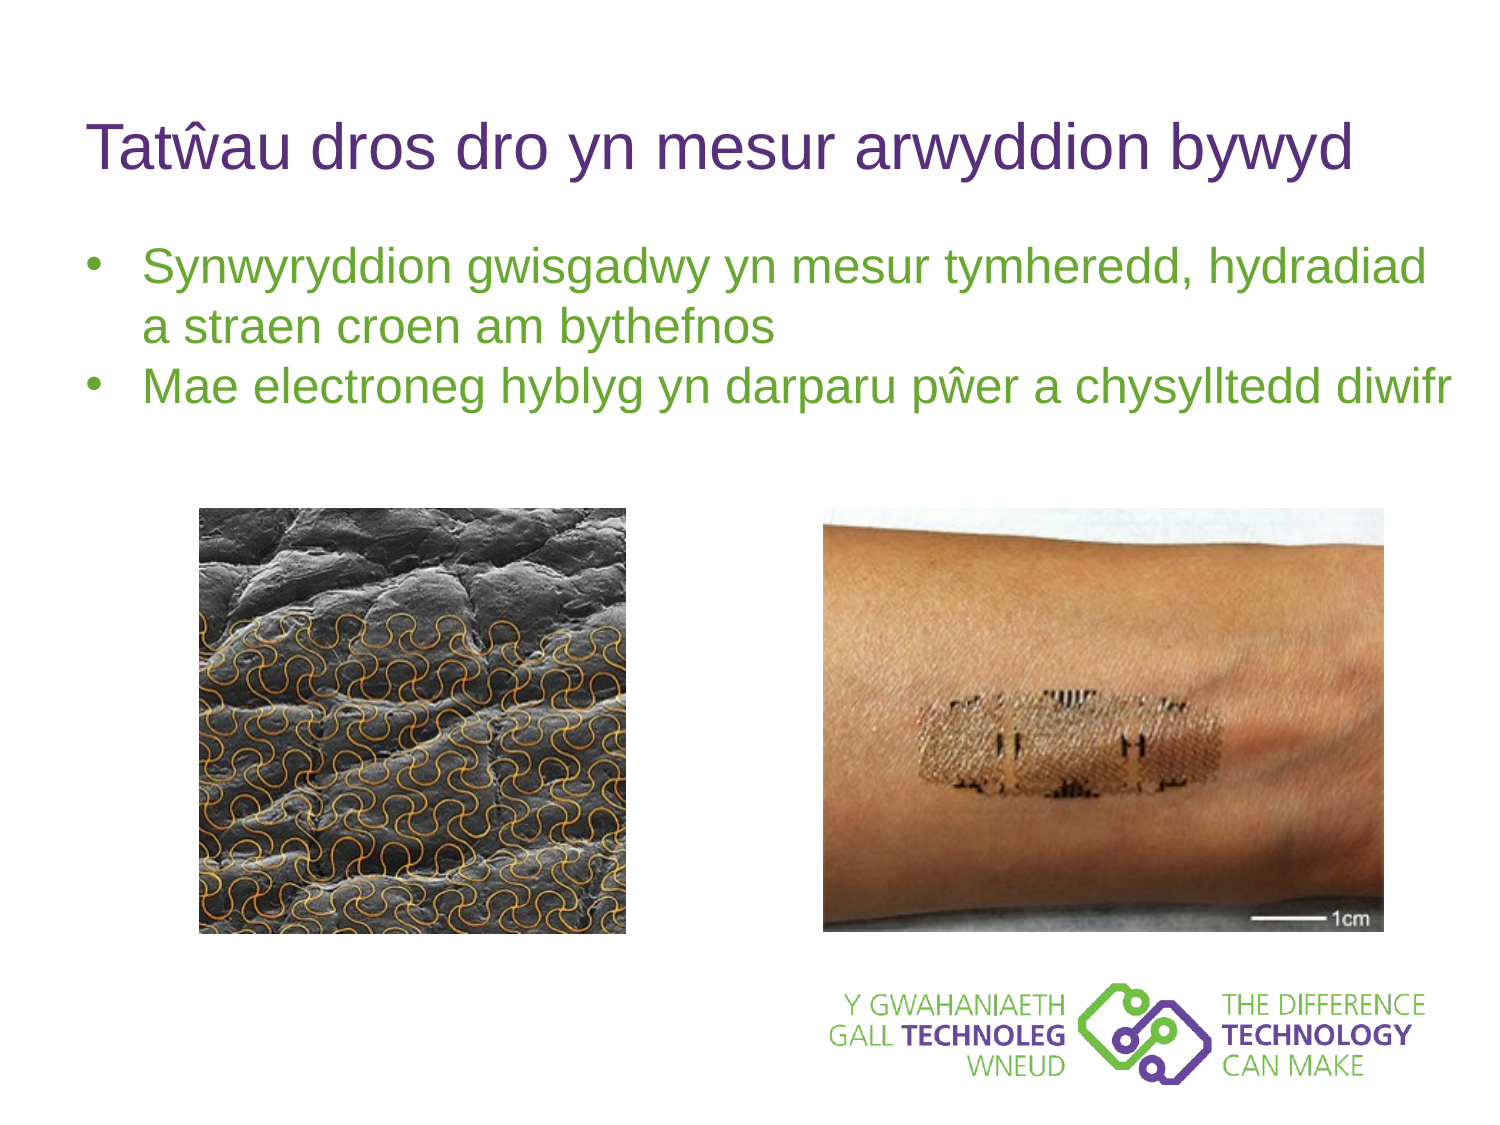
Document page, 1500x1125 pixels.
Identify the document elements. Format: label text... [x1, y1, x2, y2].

title Tatŵau dros dro yn mesur arwyddion bywyd [70, 60, 1430, 225]
picture [199, 508, 627, 934]
text_box Synwyryddion gwisgadwy yn mesur tymheredd, hydradiad a straen croen am bythefnos Mae electroneg hyblyg yn darparu pŵer a chysylltedd diwifr [70, 225, 1473, 421]
picture [822, 508, 1384, 932]
